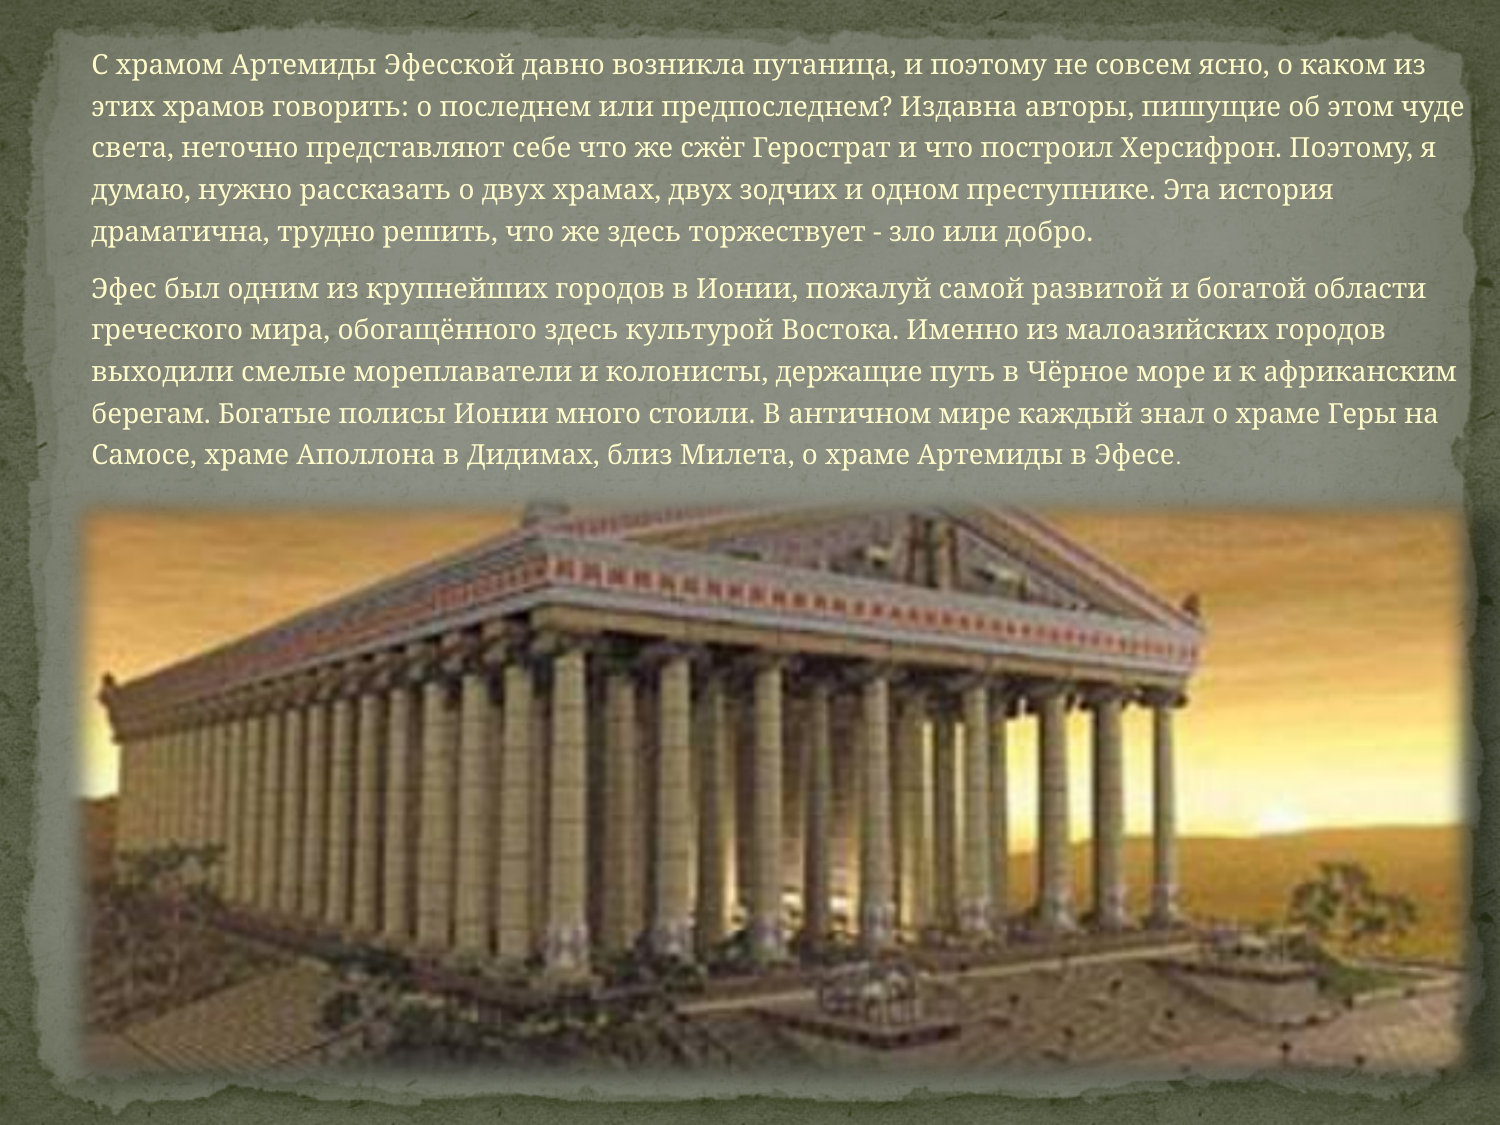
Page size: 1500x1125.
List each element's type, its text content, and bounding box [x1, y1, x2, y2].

list С храмом Артемиды Эфесской давно возникла путаница, и поэтому не совсем ясно, о каком из этих храмов говорить: о последнем или предпоследнем? Издавна авторы, пишущие об этом чуде света, неточно представляют себе что же сжёг Герострат и что построил Херсифрон. Поэтому, я думаю, нужно рассказать о двух храмах, двух зодчих и одном преступнике. Эта история драматична, трудно решить, что же здесь торжествует - зло или добро. Эфес был одним из крупнейших городов в Ионии, пожалуй самой развитой и богатой области греческого мира, обогащённого здесь культурой Востока. Именно из малоазийских городов выходили смелые мореплаватели и колонисты, держащие путь в Чёрное море и к африканским берегам. Богатые полисы Ионии много стоили. В античном мире каждый знал о храме Геры на Самосе, храме Аполлона в Дидимах, близ Милета, о храме Артемиды в Эфесе. [76, 30, 1483, 483]
picture [65, 492, 1484, 1084]
